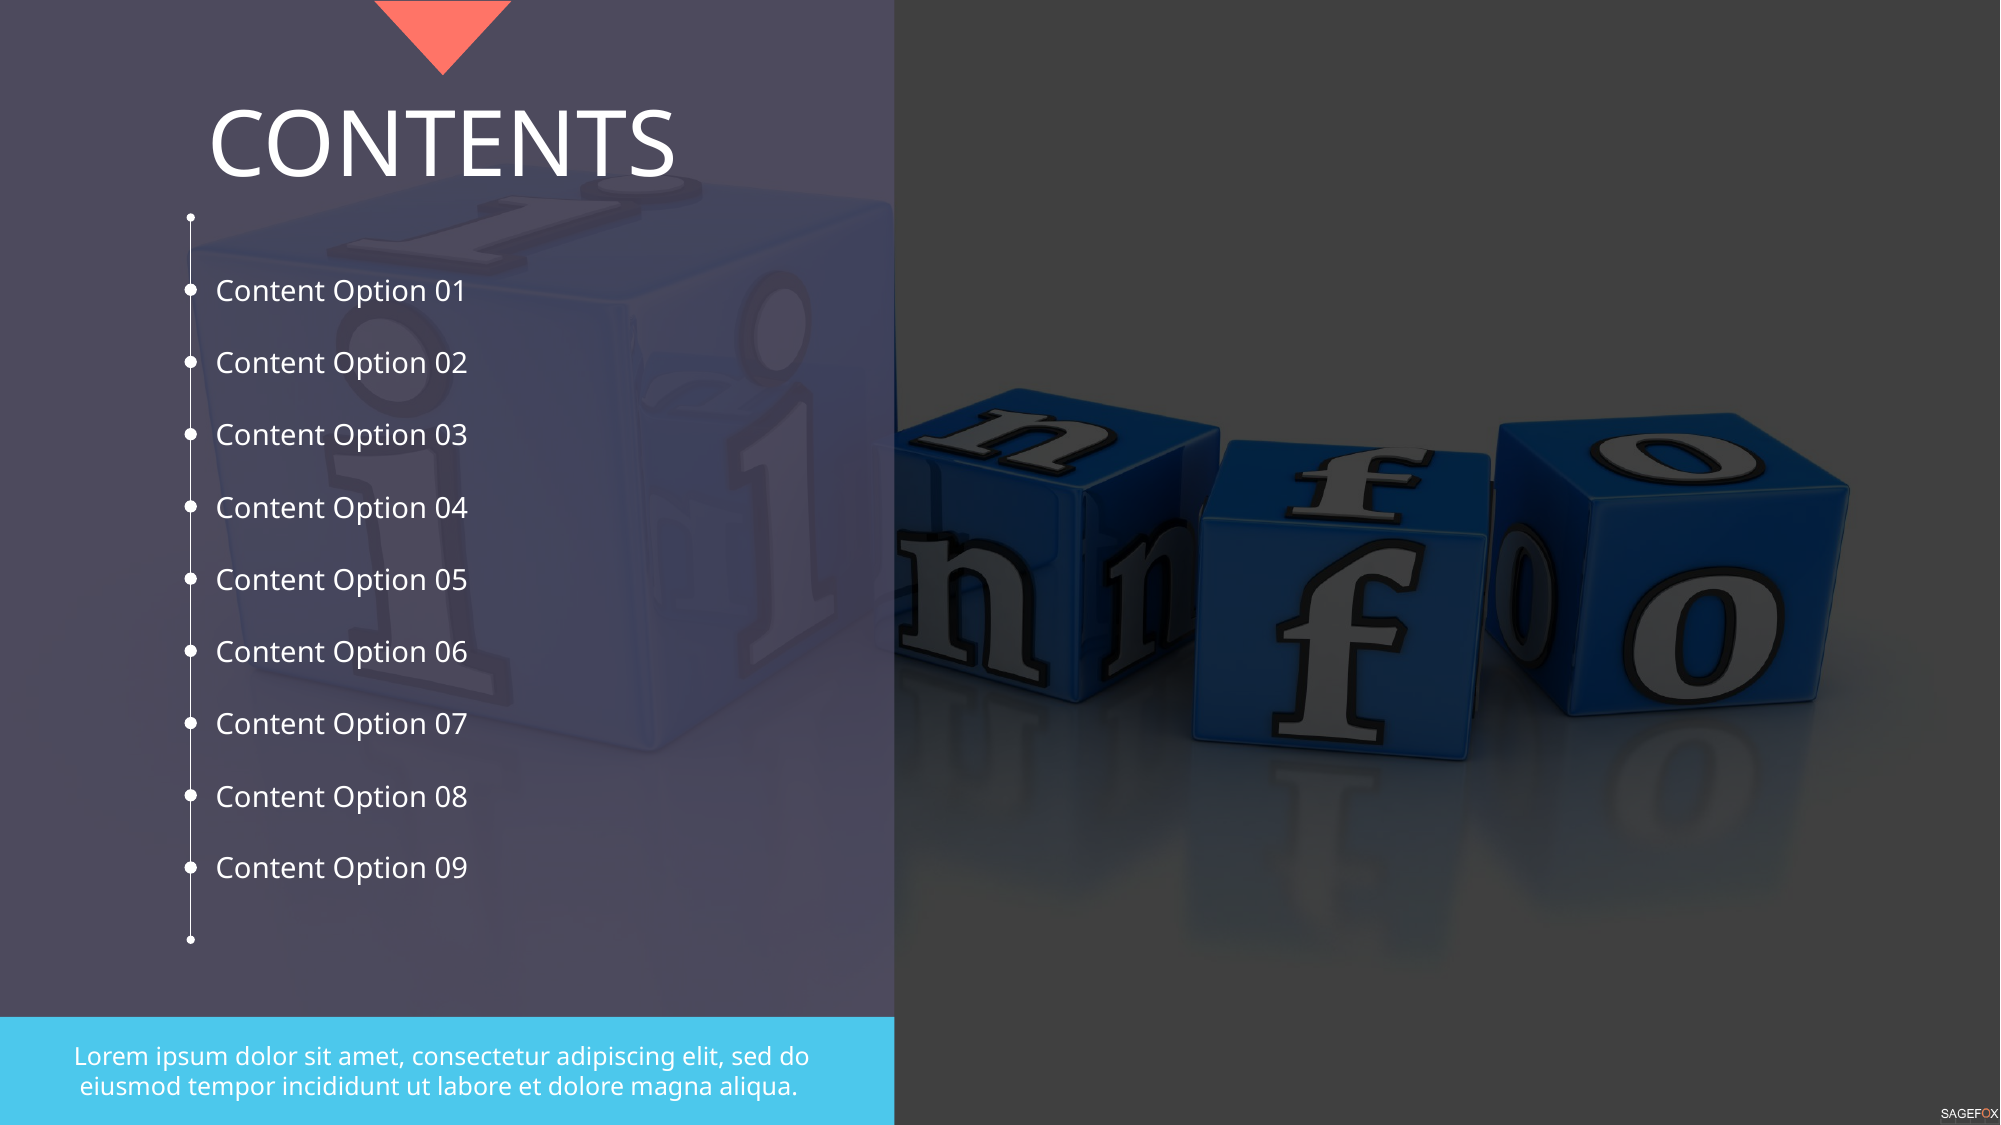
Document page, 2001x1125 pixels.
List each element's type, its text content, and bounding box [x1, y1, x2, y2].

text_box Lorem ipsum dolor sit amet, consectetur adipiscing elit, sed do eiusmod tempor incididunt ut labore et dolore magna aliqua. [11, 1033, 874, 1108]
text_box Content Option 07 [200, 697, 501, 748]
text_box Content Option 02 [200, 337, 501, 387]
text_box Content Option 05 [200, 554, 501, 604]
text_box Content Option 04 [200, 481, 501, 532]
text_box [0, 1016, 895, 1125]
text_box CONTENTS [142, 77, 743, 202]
picture [895, 0, 2001, 1125]
text_box Content Option 03 [200, 408, 501, 459]
text_box [0, 0, 895, 1016]
text_box Content Option 09 [200, 842, 501, 893]
text_box [371, 0, 514, 77]
text_box Content Option 01 [200, 264, 501, 315]
text_box Content Option 06 [200, 626, 501, 676]
text_box Content Option 08 [200, 770, 501, 821]
